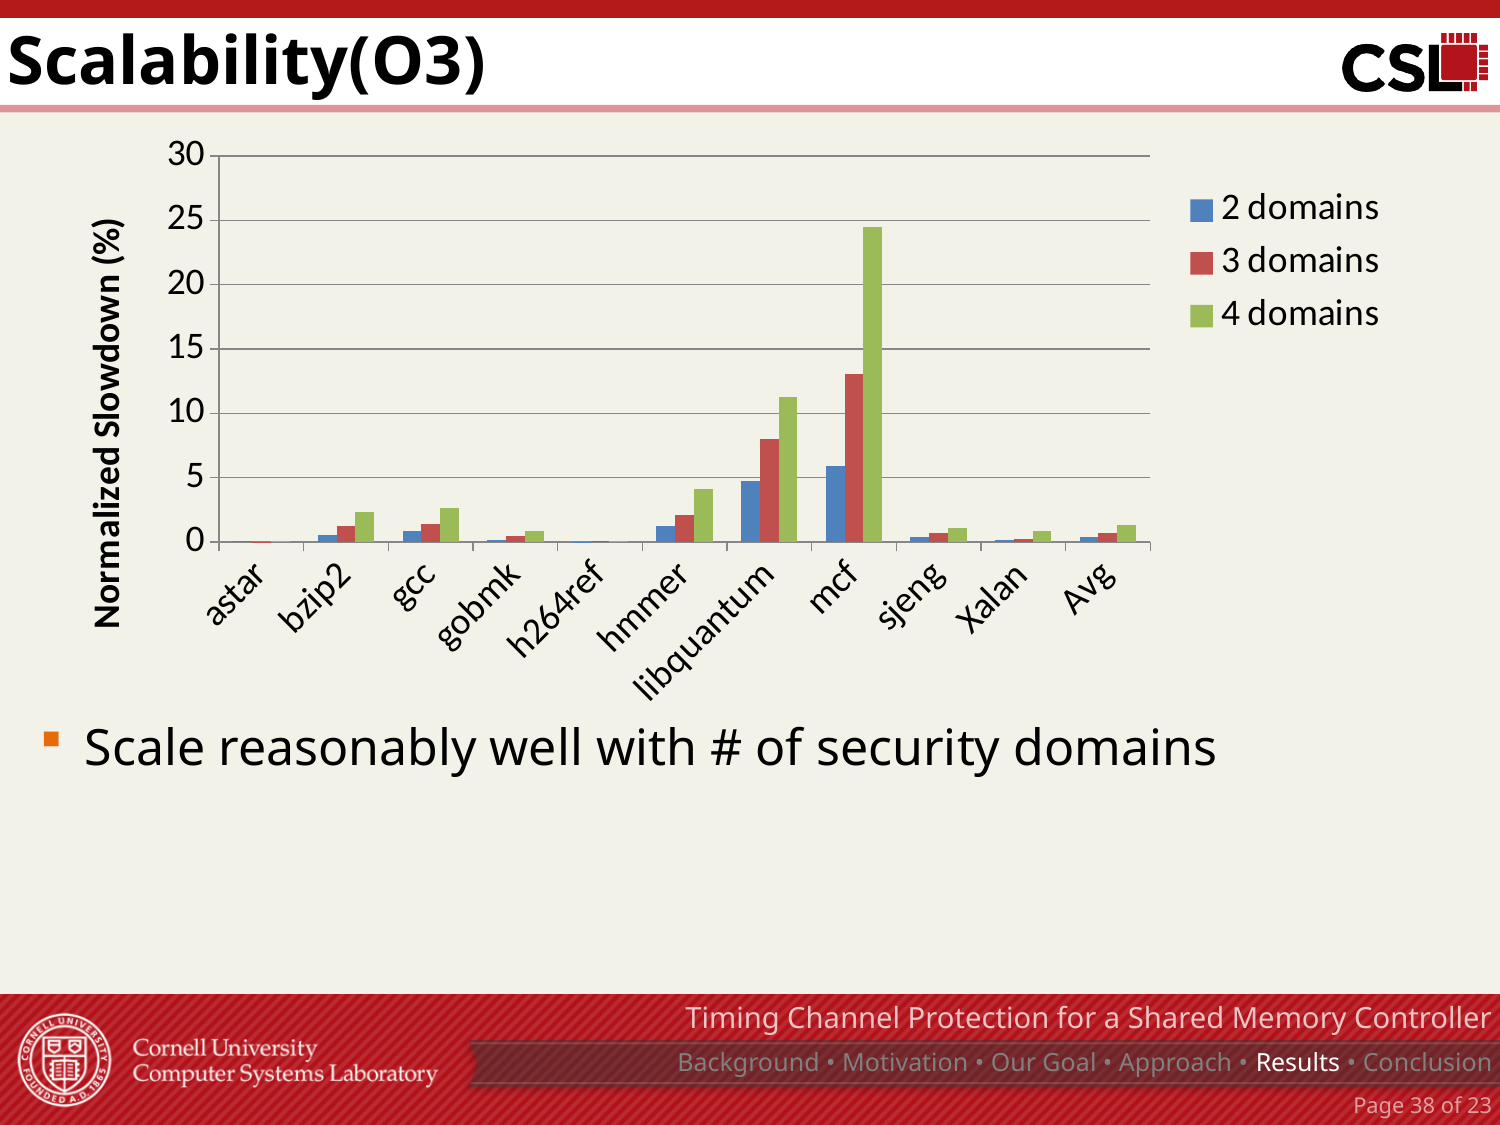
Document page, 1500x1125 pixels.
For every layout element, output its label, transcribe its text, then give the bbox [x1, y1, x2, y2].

footer Timing Channel Protection for a Shared Memory Controller [487, 999, 1500, 1038]
text_box Background • Motivation • Our Goal • Approach • Results • Conclusion [474, 1046, 1500, 1077]
slide_number Page 37 of 23 [1275, 1087, 1500, 1125]
picture [1342, 33, 1488, 92]
chart [52, 125, 1404, 723]
title Scalability(O3) [0, 29, 1313, 93]
text_box Scale reasonably well with # of security domains [24, 707, 1475, 975]
picture [0, 994, 1500, 1125]
